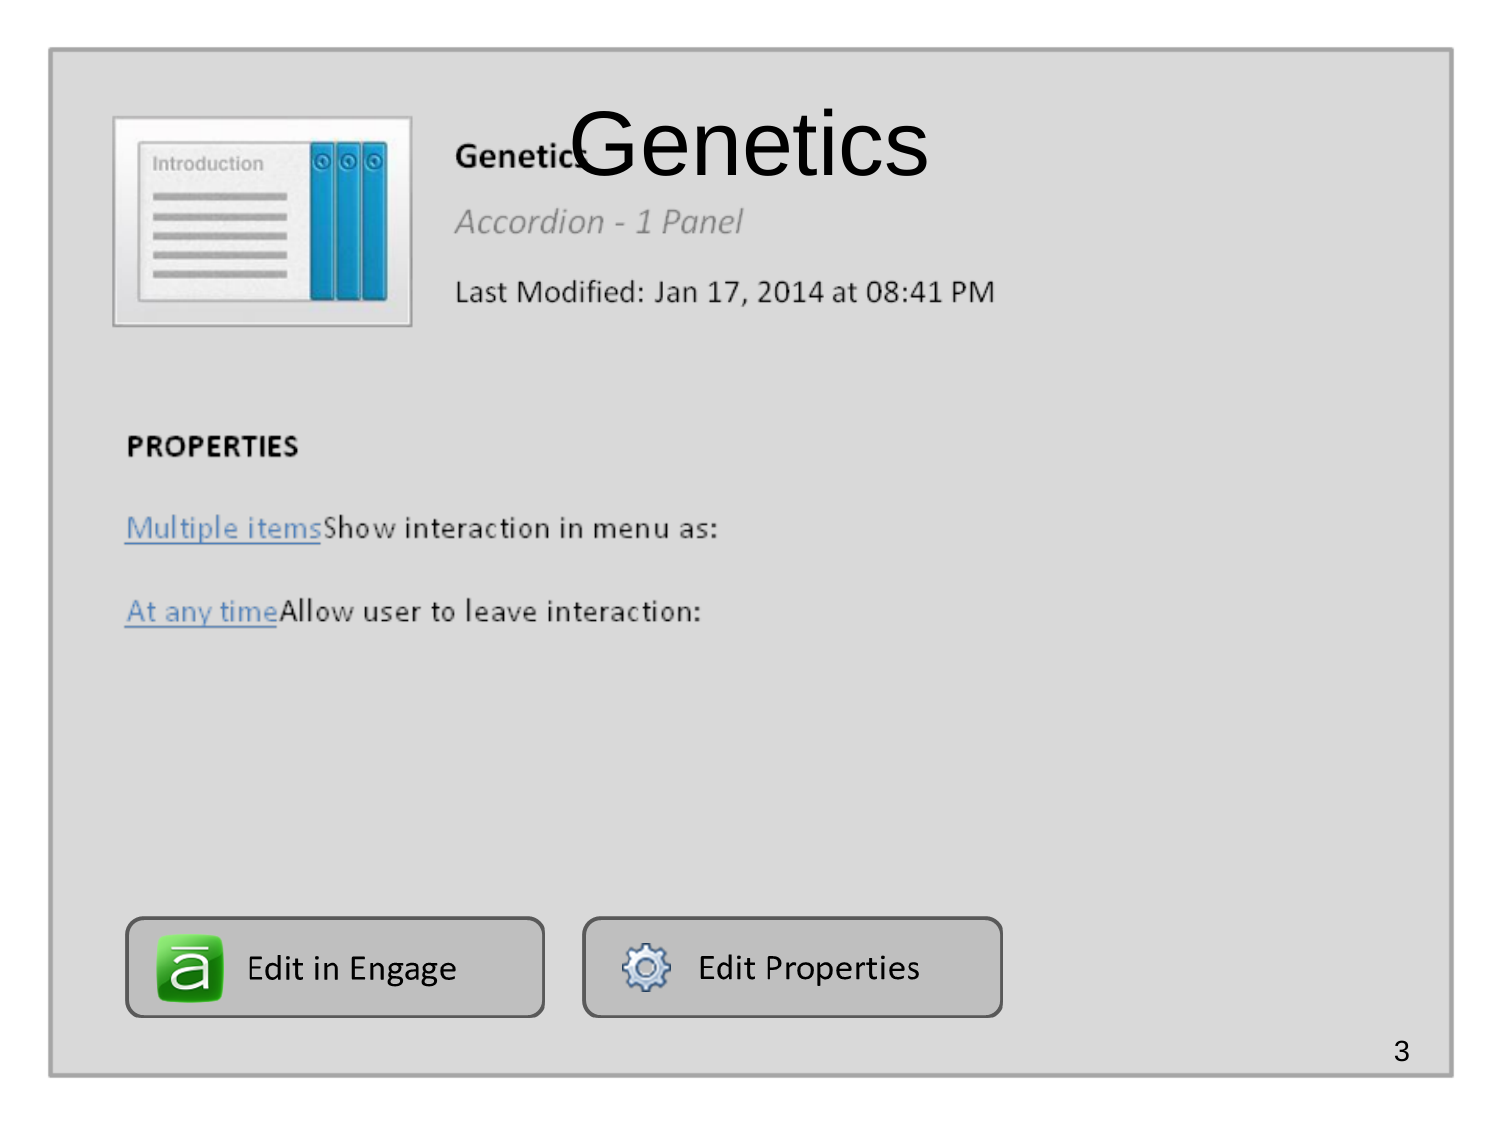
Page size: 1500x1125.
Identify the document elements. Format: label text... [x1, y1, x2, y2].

picture [0, 0, 1500, 1125]
slide_number 3 [1074, 1024, 1426, 1103]
title Genetics [75, 45, 1425, 233]
